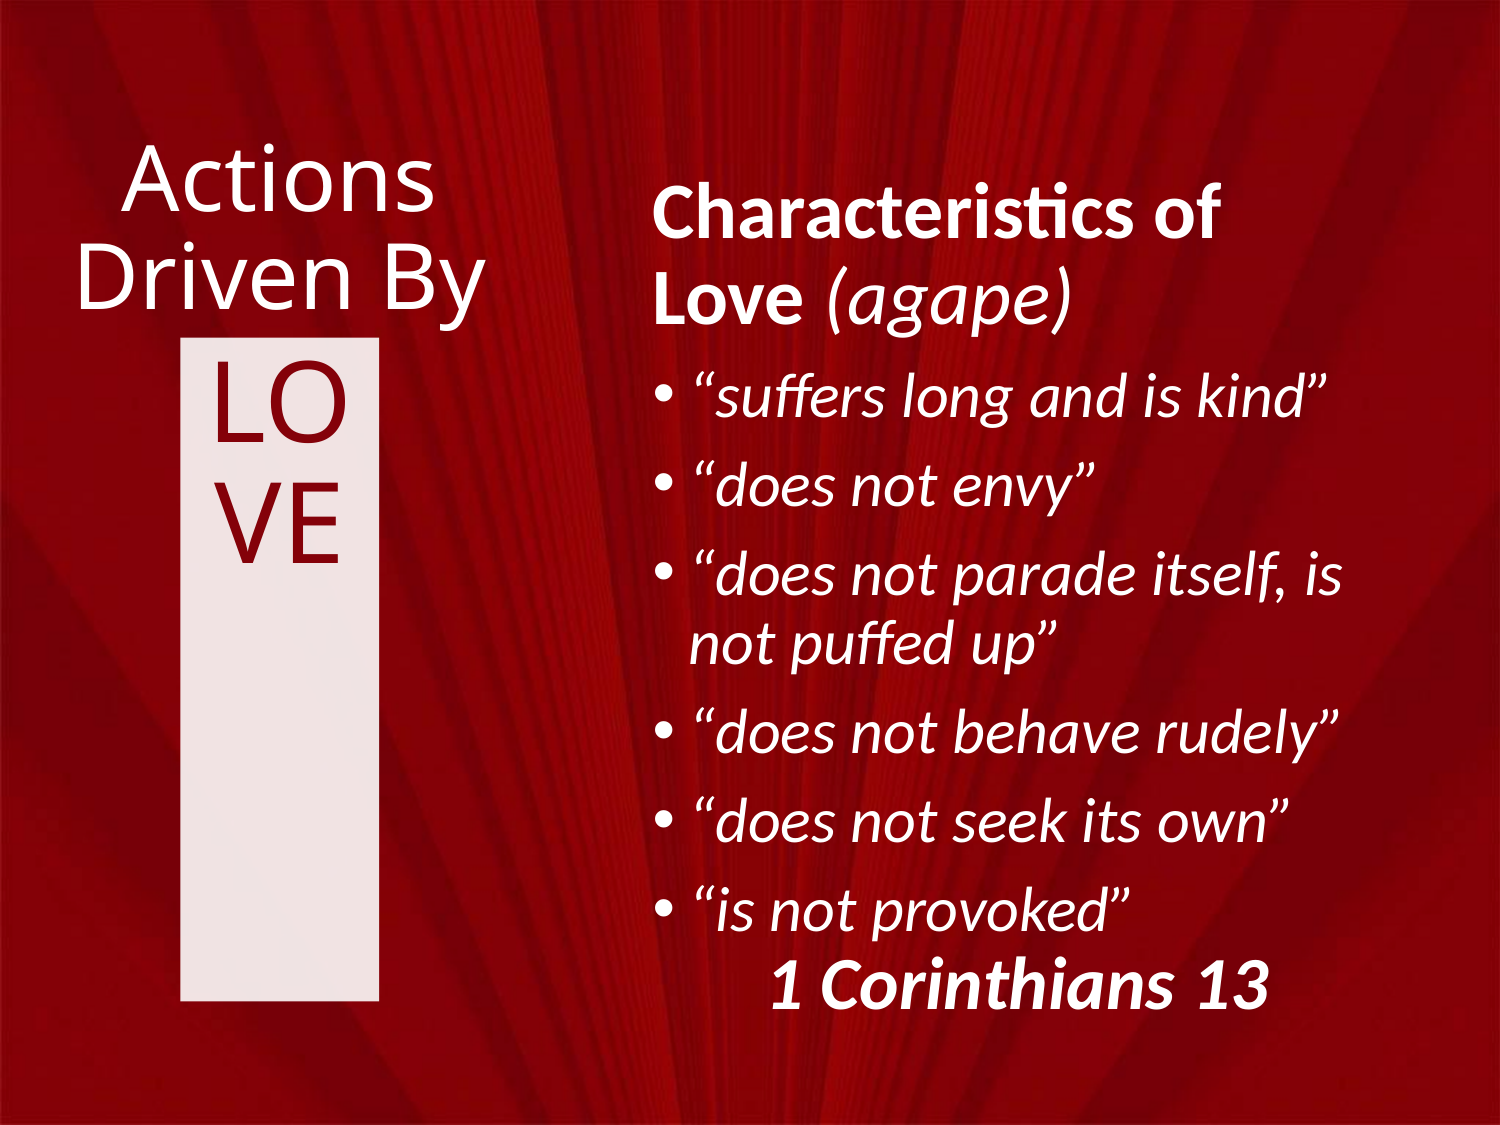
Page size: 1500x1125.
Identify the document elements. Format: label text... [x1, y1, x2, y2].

text_box 1 Corinthians 13 [749, 927, 1286, 1033]
list LOVE [180, 337, 380, 1002]
title Actions Driven By [37, 75, 522, 338]
list Characteristics of Love (agape) “suffers long and is kind” “does not envy” “does not parade itself, is not puffed up” “does not behave rudely” “does not seek its own” “is not provoked” [637, 161, 1398, 962]
picture [0, 0, 1500, 1125]
